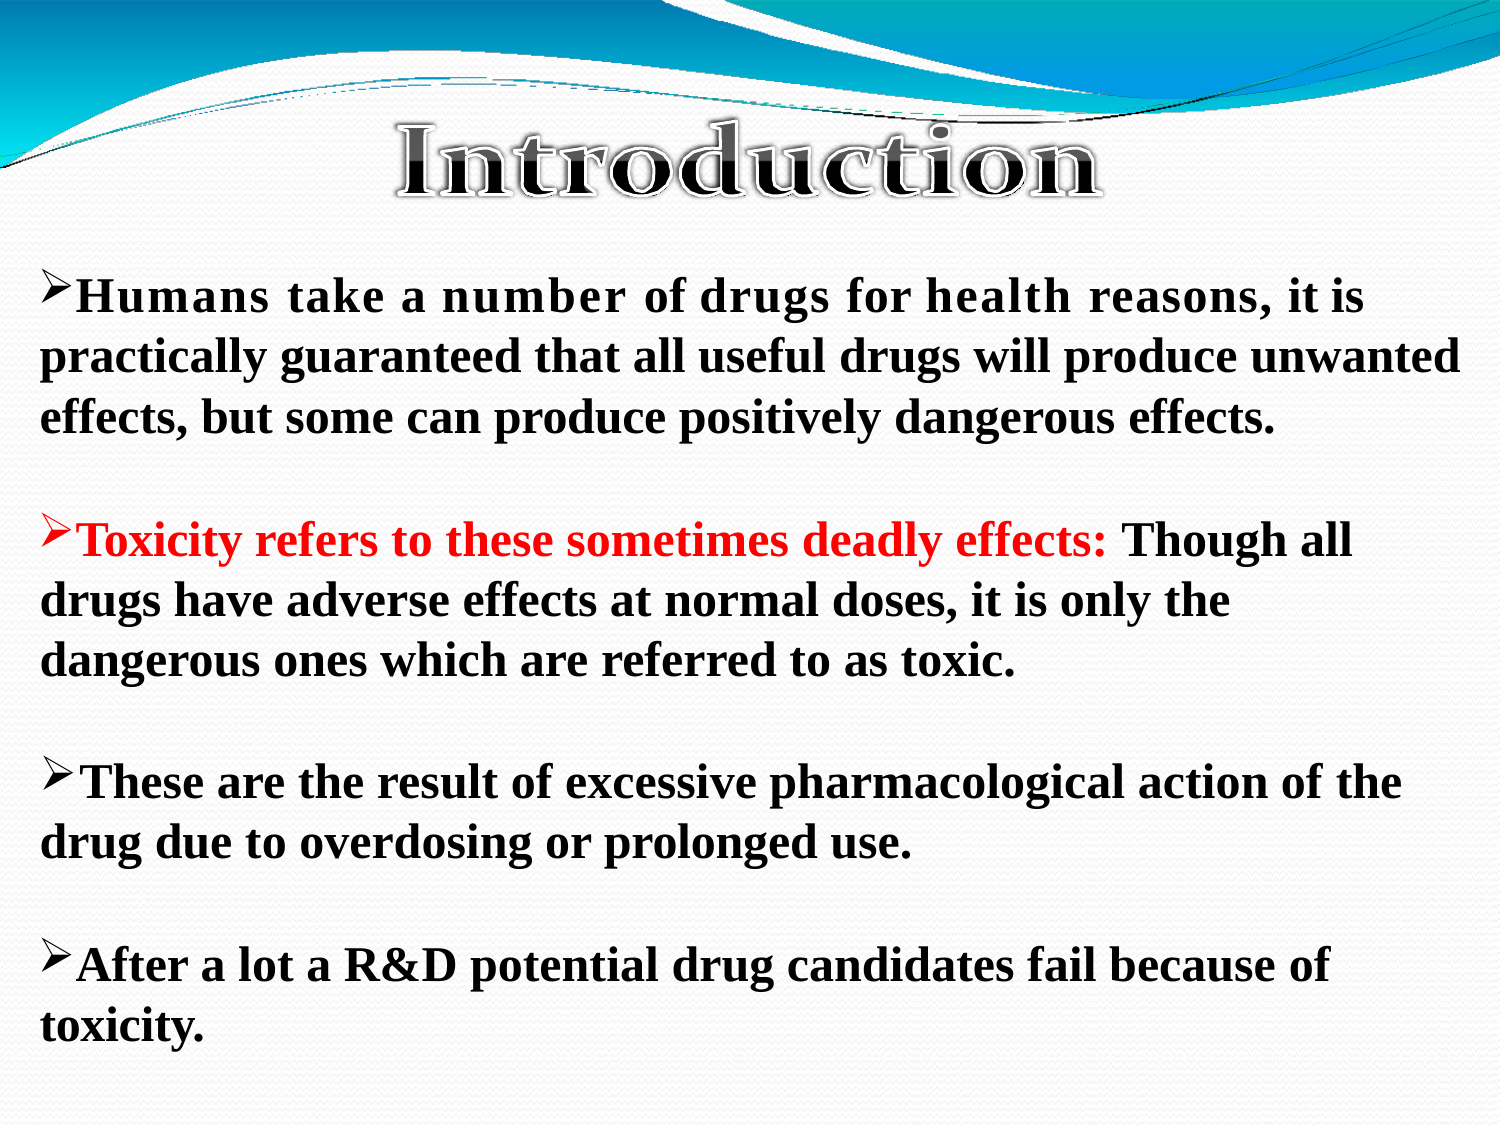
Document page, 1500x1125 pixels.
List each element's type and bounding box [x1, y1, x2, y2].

text_box [389, 112, 1112, 205]
text_box [0, 0, 1500, 1125]
